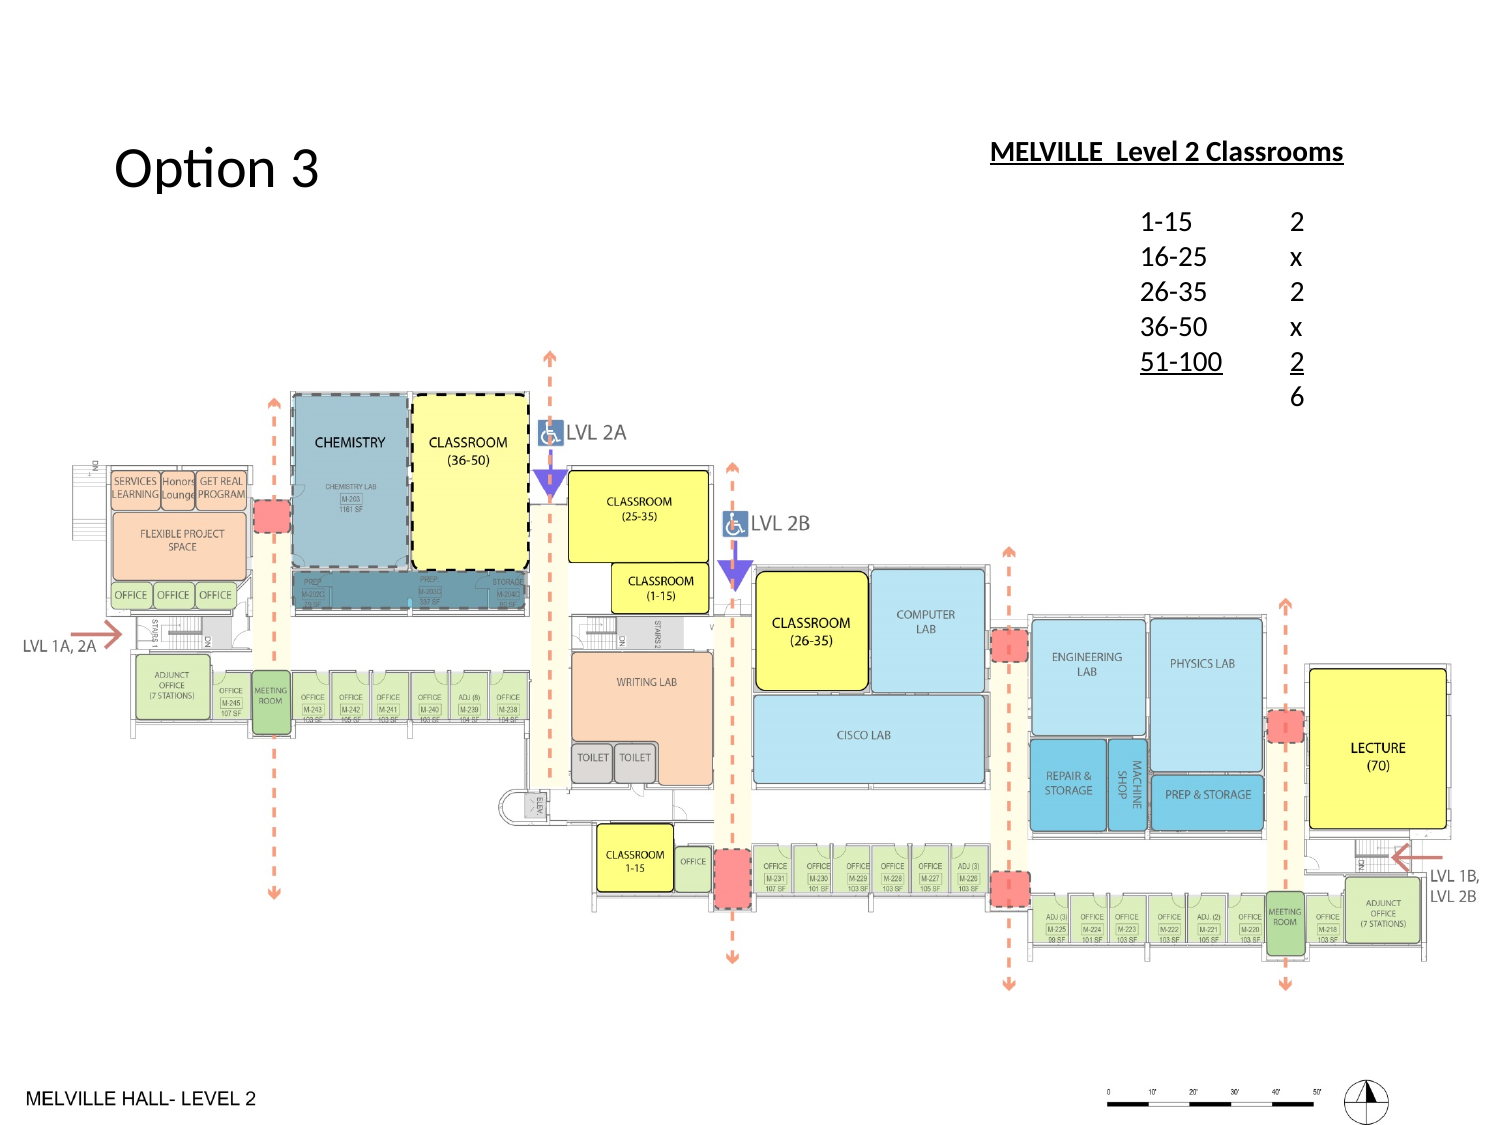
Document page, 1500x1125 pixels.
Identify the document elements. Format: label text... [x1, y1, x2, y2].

picture [0, 194, 1500, 1125]
text_box MELVILLE Level 2 Classrooms 1-15 2 16-25 x 26-35 2 36-50 x 51-100 2 6 [975, 124, 1400, 192]
text_box Option 3 [99, 70, 1450, 192]
